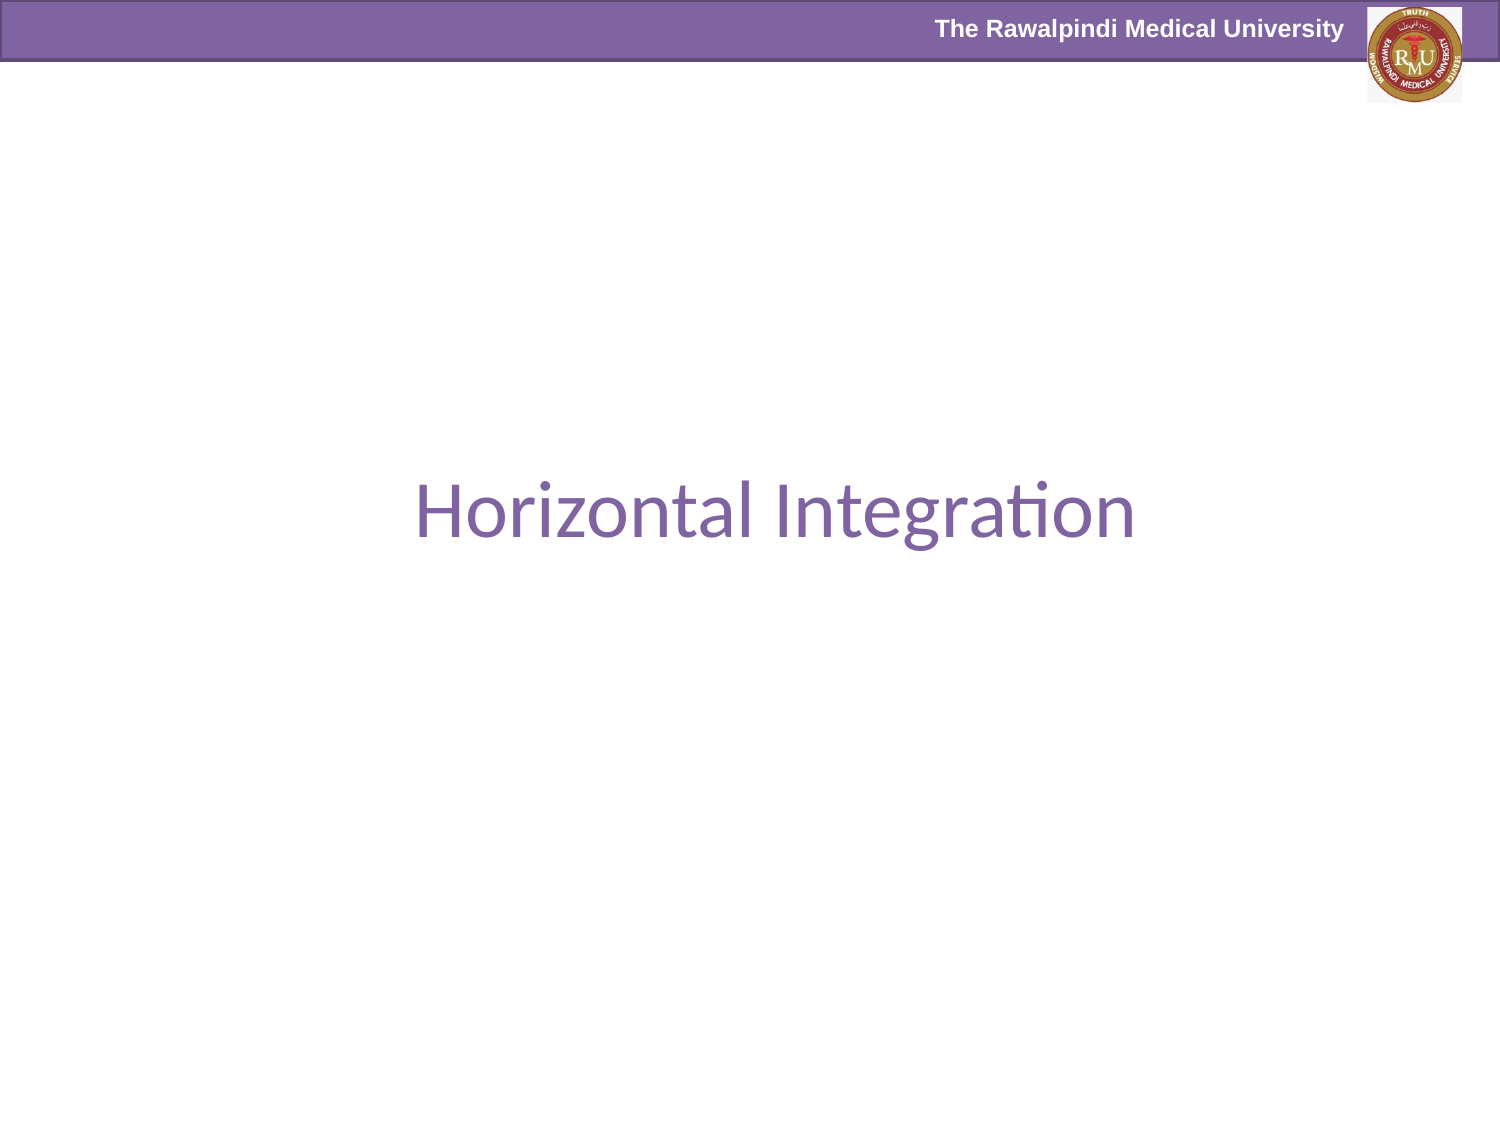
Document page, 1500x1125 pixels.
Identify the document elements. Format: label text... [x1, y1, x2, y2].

list Horizontal Integration [399, 275, 1500, 563]
picture [1367, 7, 1463, 103]
